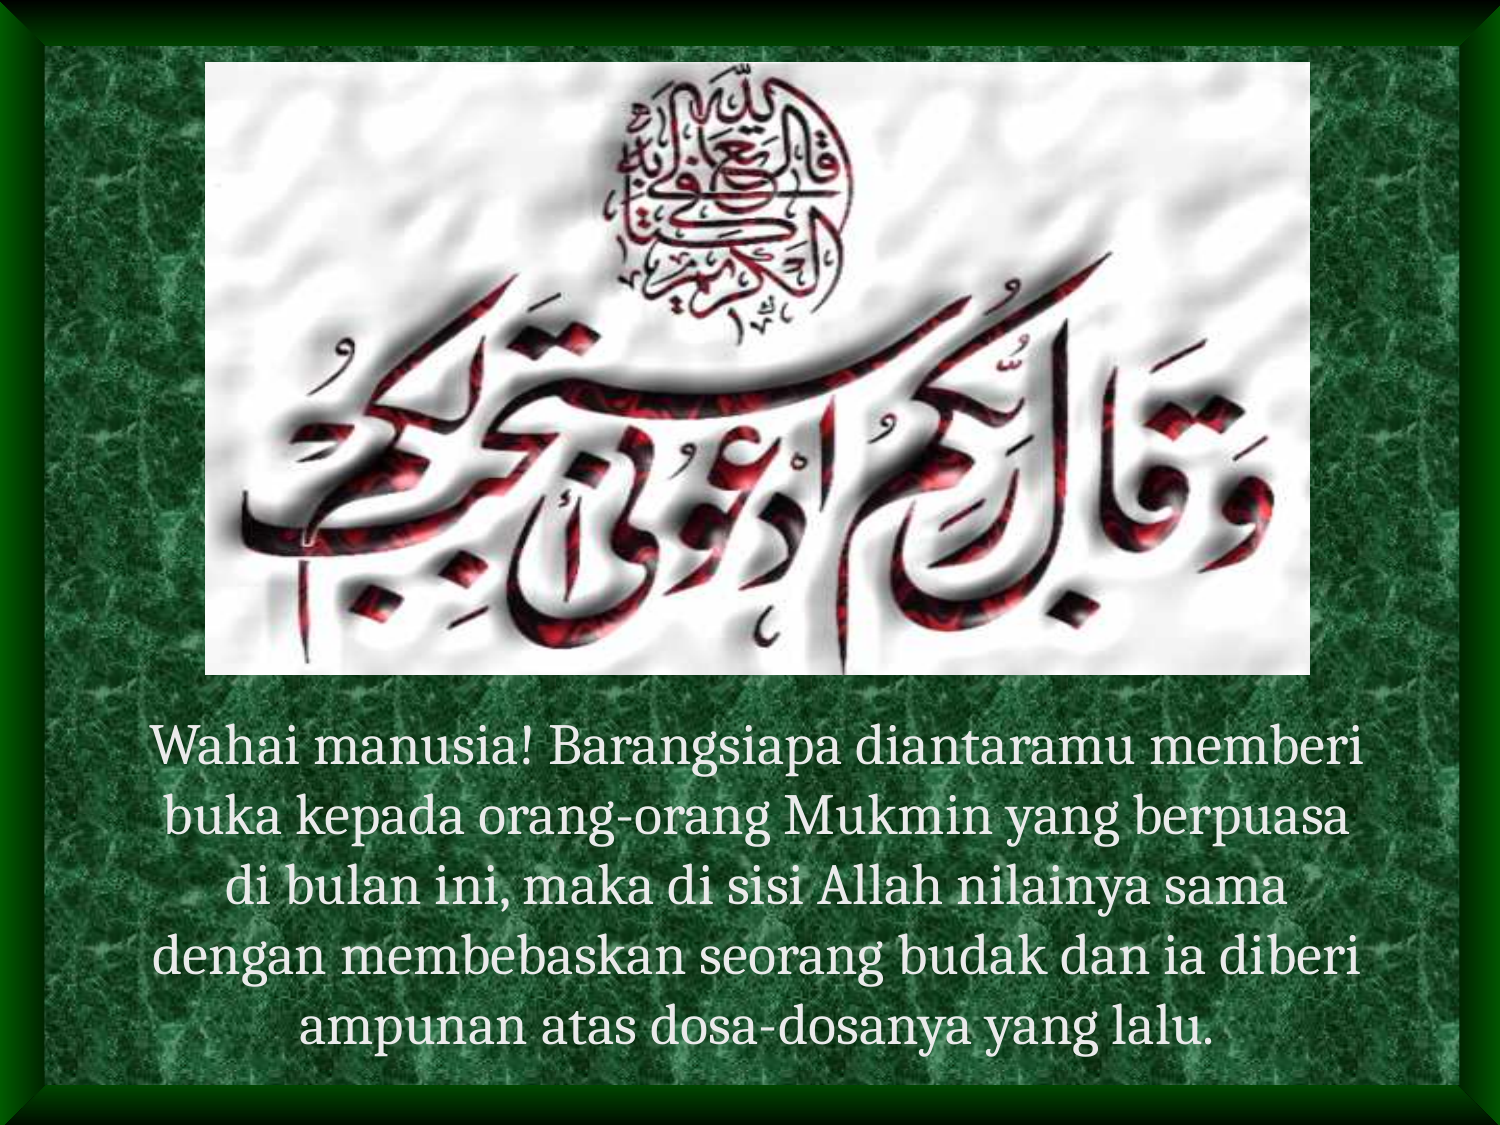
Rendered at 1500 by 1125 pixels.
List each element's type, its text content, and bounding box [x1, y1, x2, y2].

picture [44, 46, 1460, 1085]
title Wahai manusia! Barangsiapa diantaramu memberi buka kepada orang-orang Mukmin yang berpuasa di bulan ini, maka di sisi Allah nilainya sama dengan membebaskan seorang budak dan ia diberi ampunan atas dosa-dosanya yang lalu. [120, 705, 1395, 1058]
